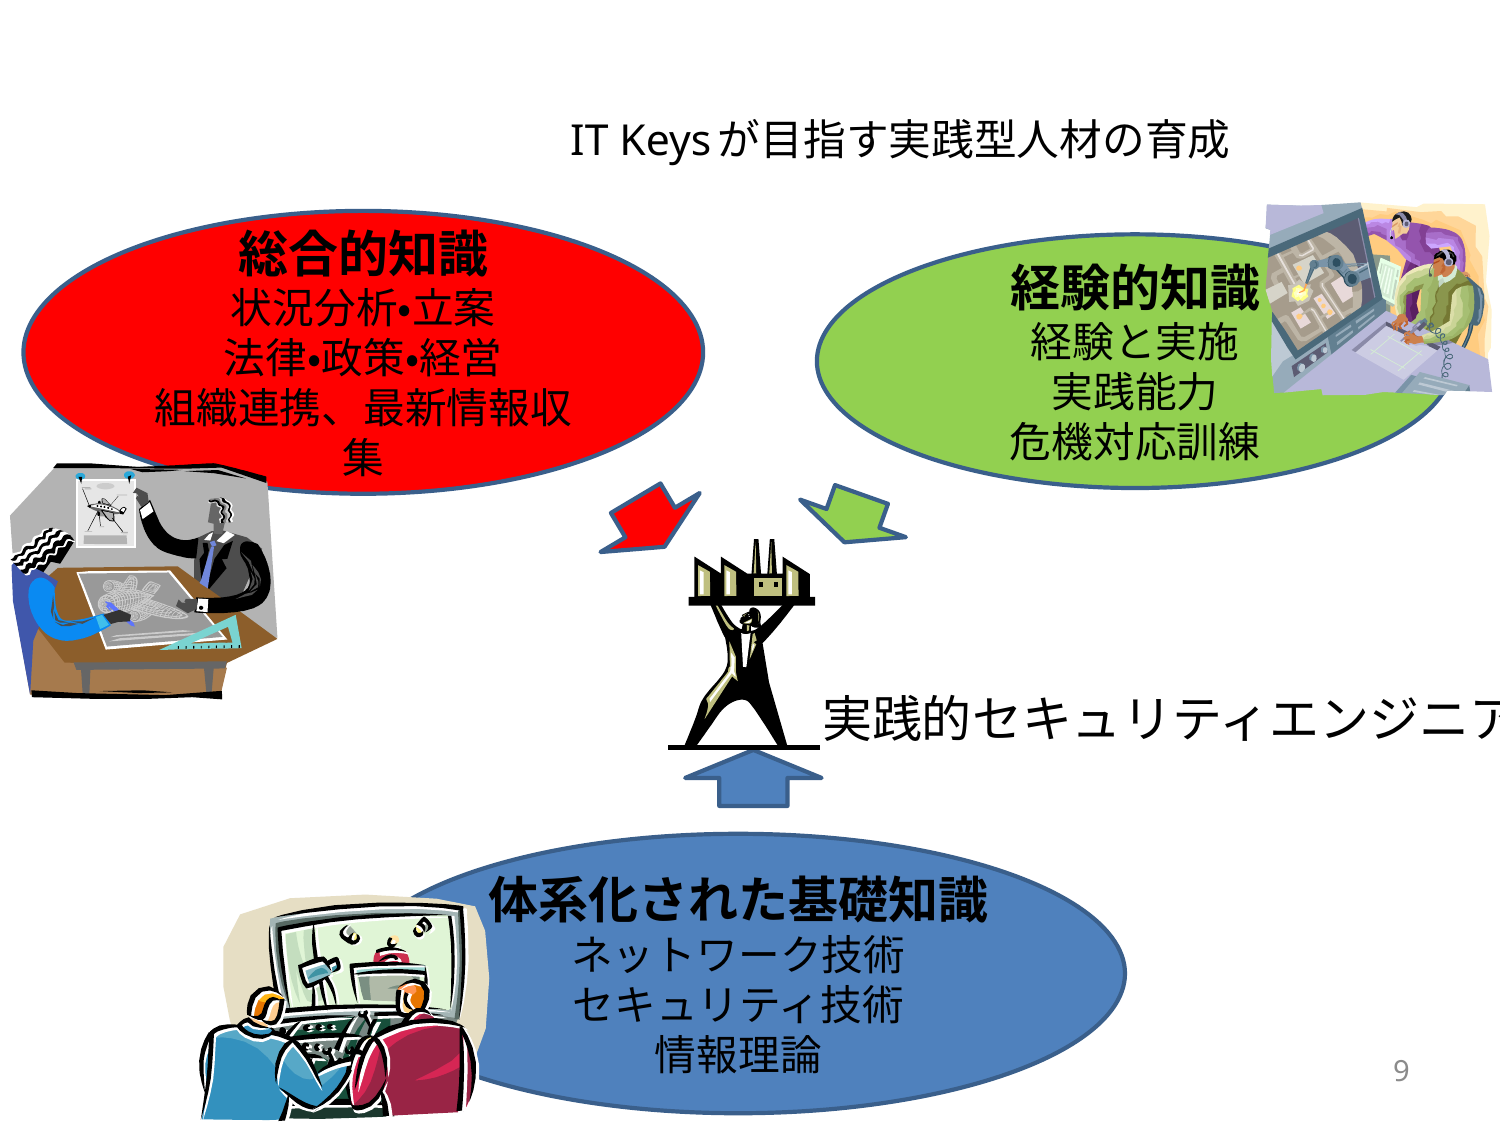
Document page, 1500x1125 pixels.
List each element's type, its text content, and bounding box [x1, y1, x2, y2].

picture [667, 538, 821, 751]
picture [9, 459, 282, 704]
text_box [23, 210, 709, 552]
slide_number 9 [1129, 1042, 1425, 1103]
picture [1265, 198, 1496, 399]
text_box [796, 234, 1454, 544]
title IT Keysが目指す実践型人材の育成 [289, 104, 1500, 223]
text_box 実践的セキュリティエンジニア [826, 679, 1500, 755]
picture [198, 890, 494, 1125]
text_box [351, 749, 1126, 1114]
